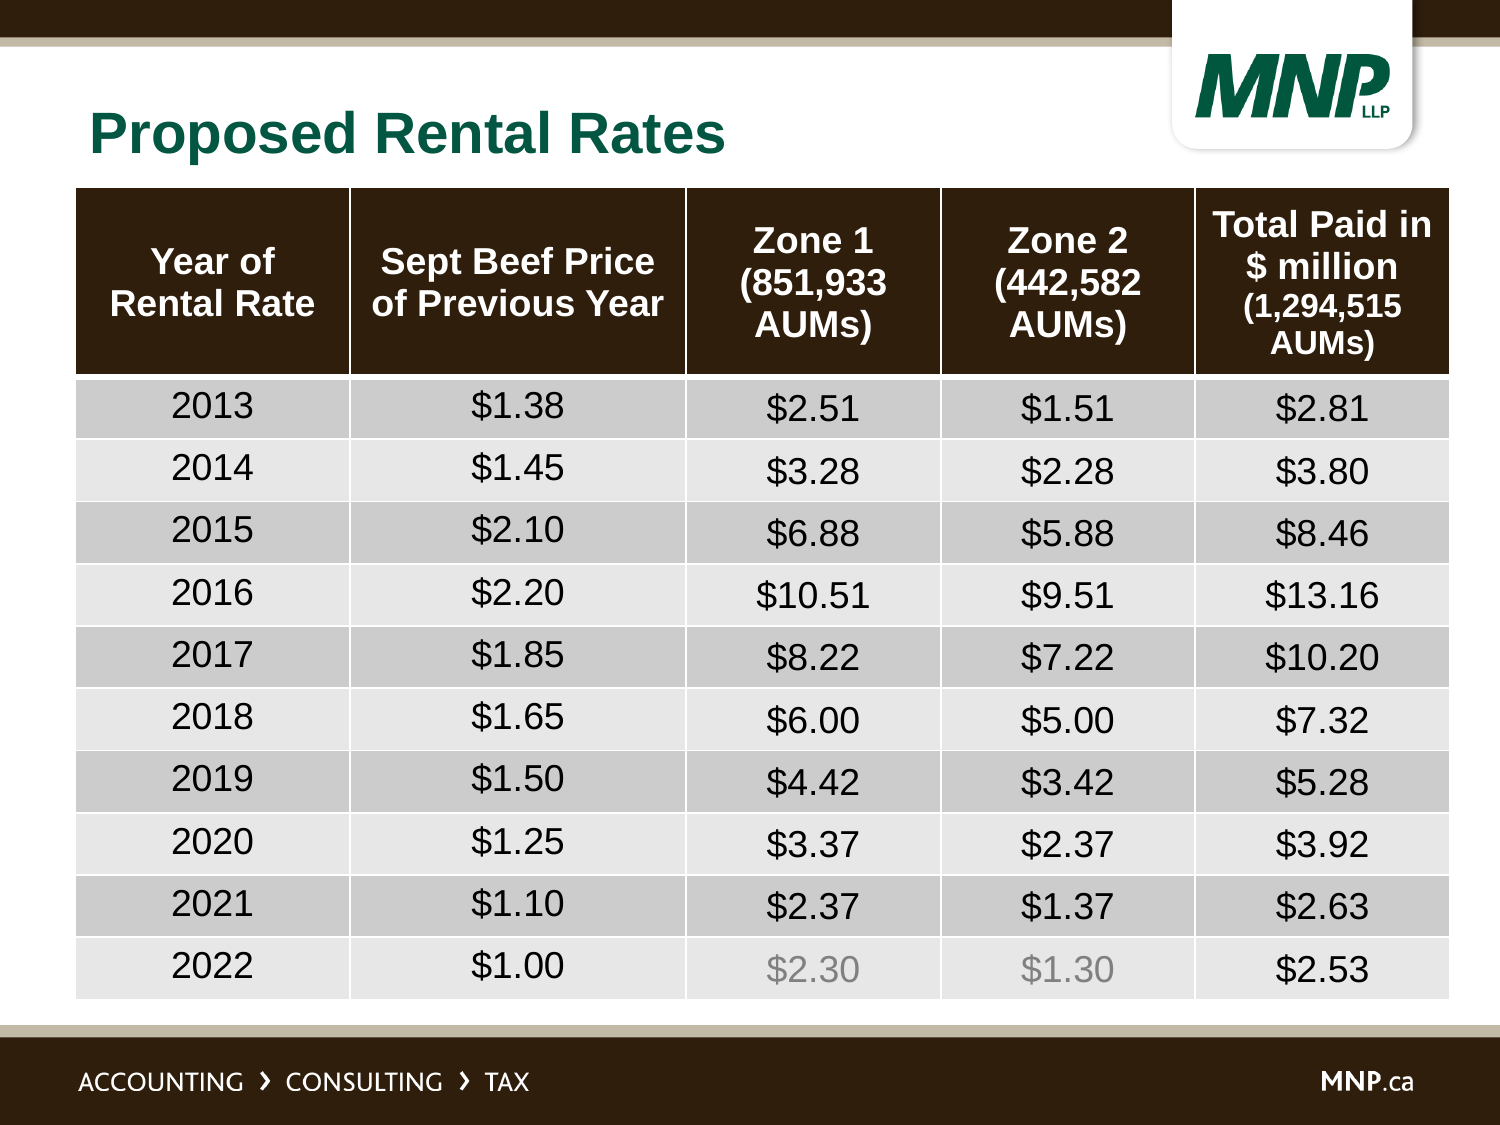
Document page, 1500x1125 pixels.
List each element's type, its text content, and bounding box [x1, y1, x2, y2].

table_cell $1.38 [351, 380, 685, 438]
table_cell $1.65 [351, 689, 685, 750]
table_header Sept Beef Price of Previous Year [351, 188, 685, 374]
title Proposed Rental Rates [75, 87, 1275, 187]
table_cell $1.10 [351, 876, 685, 936]
table_cell 2020 [76, 814, 349, 874]
table_cell $1.25 [351, 814, 685, 874]
table_cell $8.22 [687, 627, 940, 687]
table_cell $2.20 [351, 565, 685, 625]
table_cell $5.88 [942, 502, 1194, 563]
table_cell $3.37 [687, 814, 940, 874]
table_cell $10.51 [687, 565, 940, 625]
table_cell $3.80 [1196, 440, 1449, 501]
table_cell 2022 [76, 938, 349, 999]
table_cell $5.28 [1196, 751, 1449, 812]
table_header Year of Rental Rate [76, 188, 349, 374]
picture [1322, 1071, 1413, 1091]
picture [78, 1071, 529, 1091]
table_cell $6.00 [687, 689, 940, 750]
table_cell 2019 [76, 751, 349, 812]
table_cell $1.85 [351, 627, 685, 687]
table_cell $1.51 [942, 380, 1194, 438]
table_cell $9.51 [942, 565, 1194, 625]
table_cell $5.00 [942, 689, 1194, 750]
table_cell $3.92 [1196, 814, 1449, 874]
table_cell $1.45 [351, 440, 685, 501]
table_cell $3.28 [687, 440, 940, 501]
table_cell $1.37 [942, 876, 1194, 936]
table_cell $2.51 [687, 380, 940, 438]
table_cell 2015 [76, 502, 349, 563]
table_cell 2013 [76, 380, 349, 438]
table_cell $1.50 [351, 751, 685, 812]
table_cell $1.30 [942, 938, 1194, 999]
table_cell $2.37 [687, 876, 940, 936]
table_cell 2016 [76, 565, 349, 625]
table_cell $2.10 [351, 502, 685, 563]
table_cell 2018 [76, 689, 349, 750]
table_cell $7.22 [942, 627, 1194, 687]
table_cell $8.46 [1196, 502, 1449, 563]
table_cell $2.30 [687, 938, 940, 999]
table_cell $4.42 [687, 751, 940, 812]
table_cell $7.32 [1196, 689, 1449, 750]
table_cell 2021 [76, 876, 349, 936]
table_cell $2.37 [942, 814, 1194, 874]
table_header Zone 2 (442,582 AUMs) [942, 188, 1194, 374]
table_header Total Paid in $ million (1,294,515 AUMs) [1196, 188, 1449, 374]
table_cell $2.53 [1196, 938, 1449, 999]
table_cell $2.28 [942, 440, 1194, 501]
table_cell $3.42 [942, 751, 1194, 812]
table_cell $2.81 [1196, 380, 1449, 438]
table_header Zone 1 (851,933 AUMs) [687, 188, 940, 374]
table_cell $13.16 [1196, 565, 1449, 625]
table_cell 2014 [76, 440, 349, 501]
table_cell $1.00 [351, 938, 685, 999]
table_cell 2017 [76, 627, 349, 687]
table_cell $2.63 [1196, 876, 1449, 936]
table_cell $6.88 [687, 502, 940, 563]
table_cell $10.20 [1196, 627, 1449, 687]
picture [1195, 54, 1390, 118]
